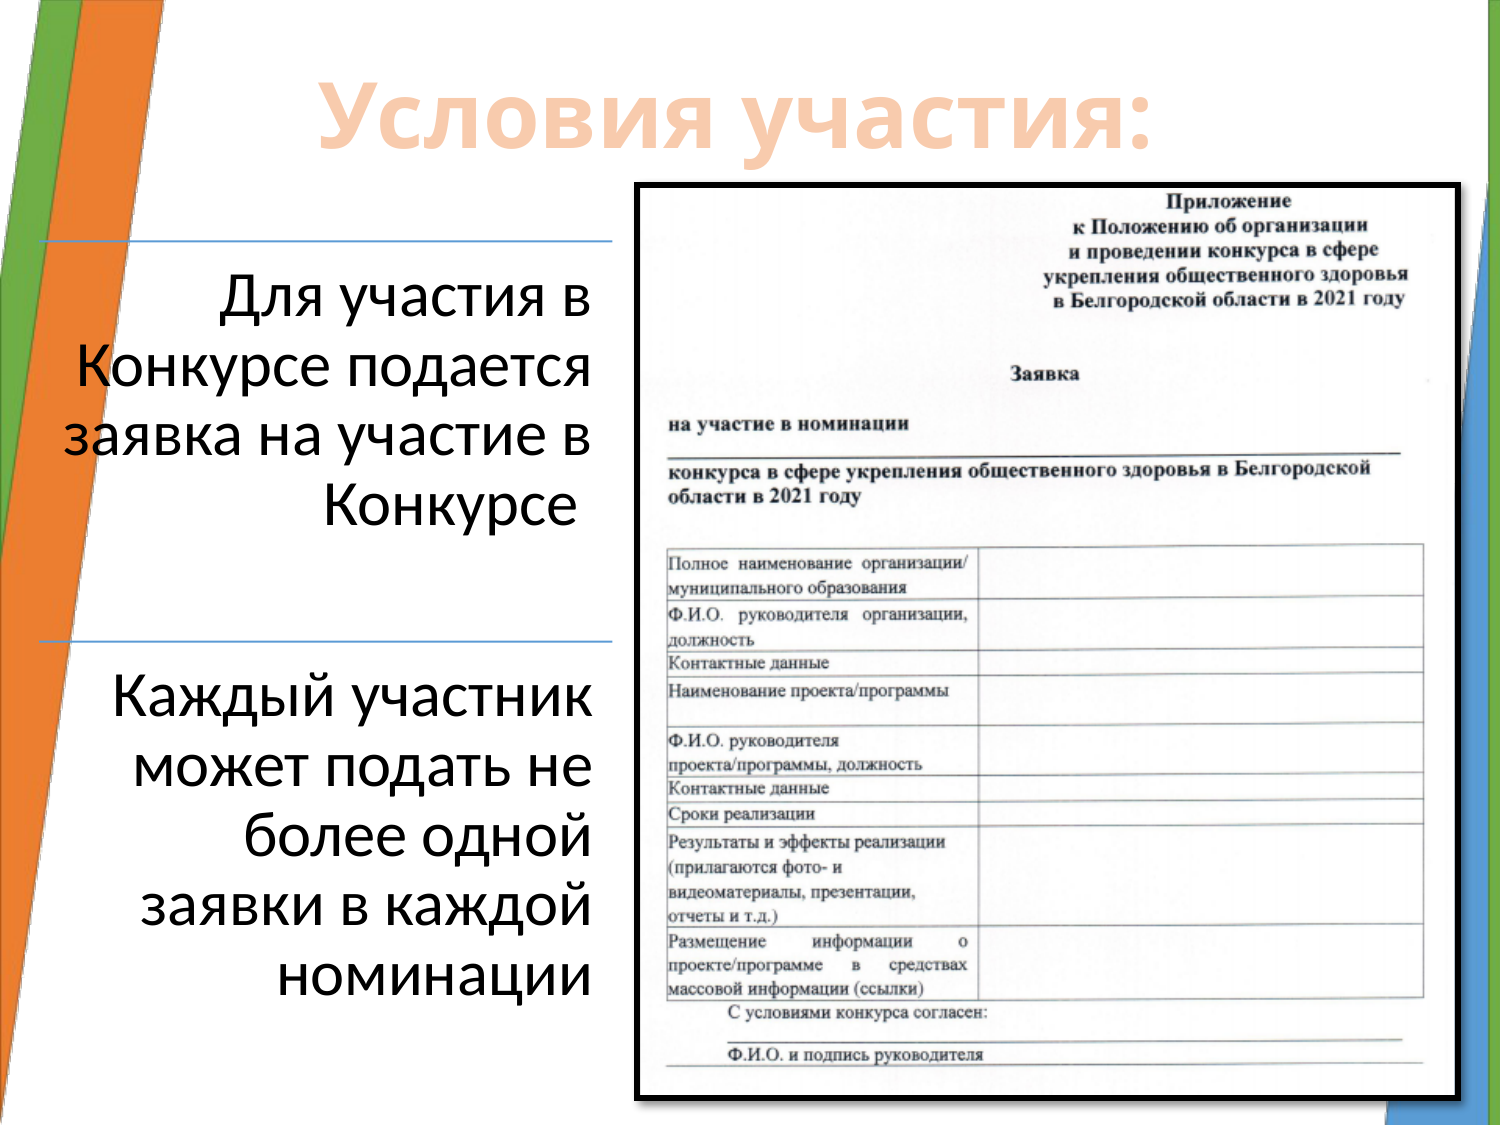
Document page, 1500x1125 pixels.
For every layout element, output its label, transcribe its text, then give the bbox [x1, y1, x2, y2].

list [39, 241, 613, 1042]
text_box Условия участия: [89, 9, 1384, 228]
picture [0, 0, 1500, 1125]
